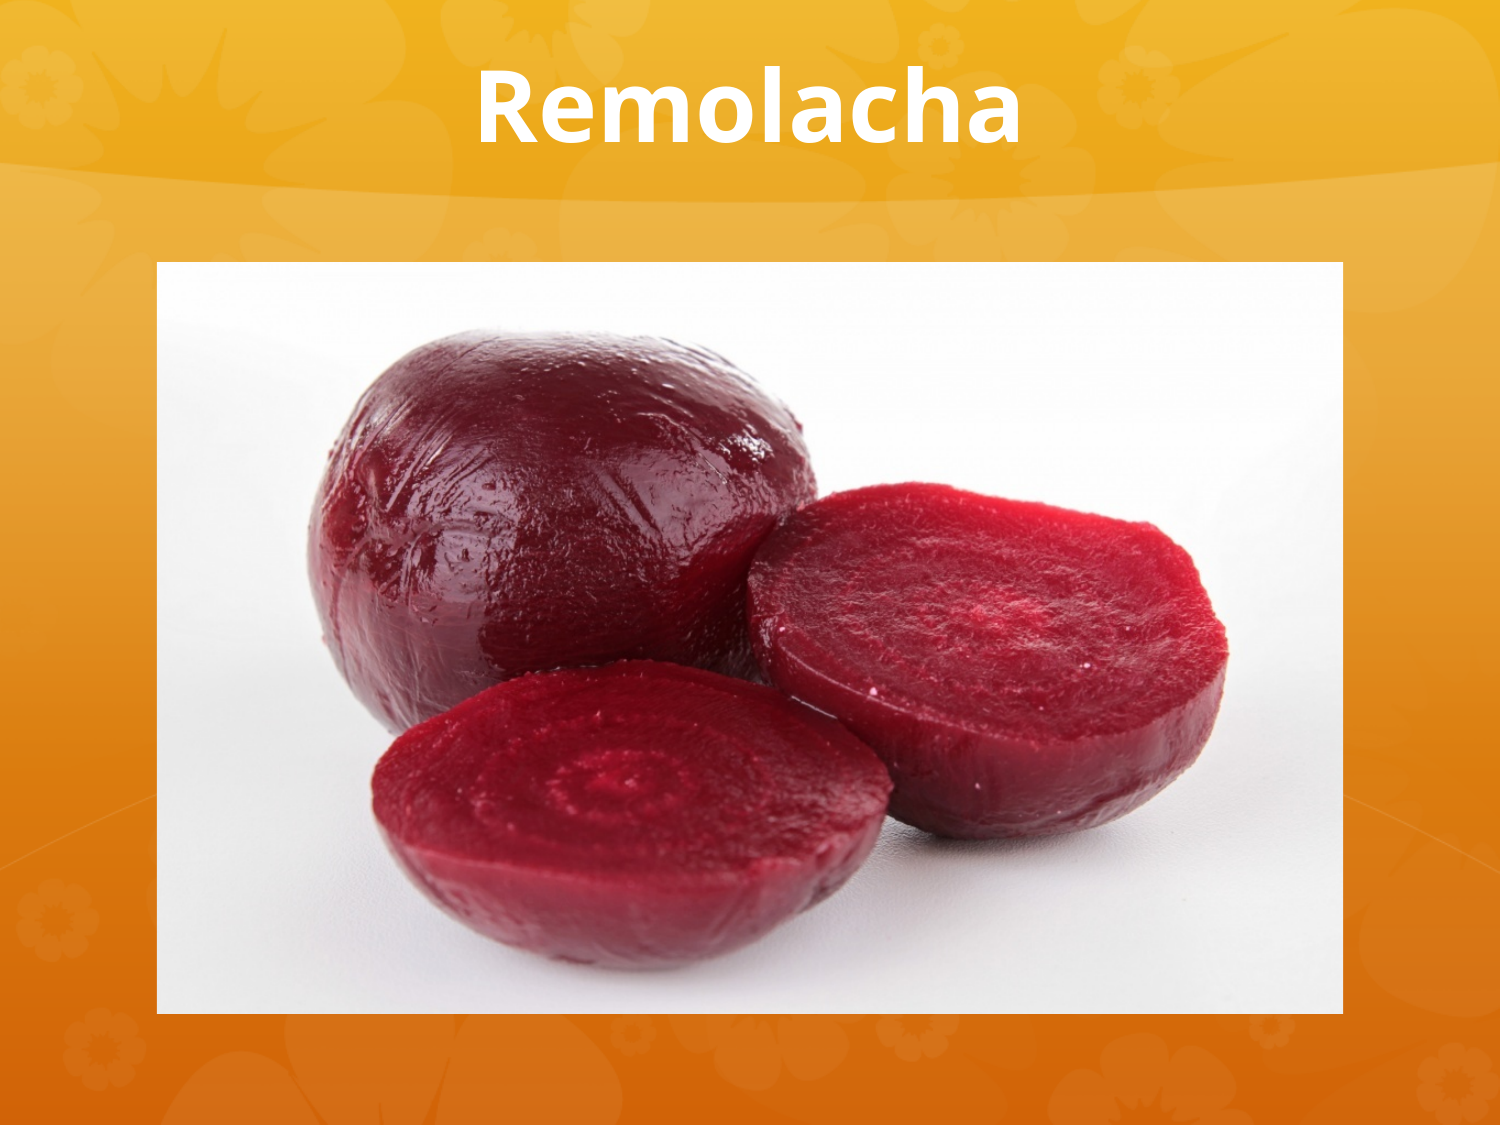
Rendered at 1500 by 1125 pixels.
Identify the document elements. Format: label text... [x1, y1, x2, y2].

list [156, 262, 1344, 1015]
picture [0, 0, 1500, 1125]
title Remolacha [127, 14, 1372, 203]
